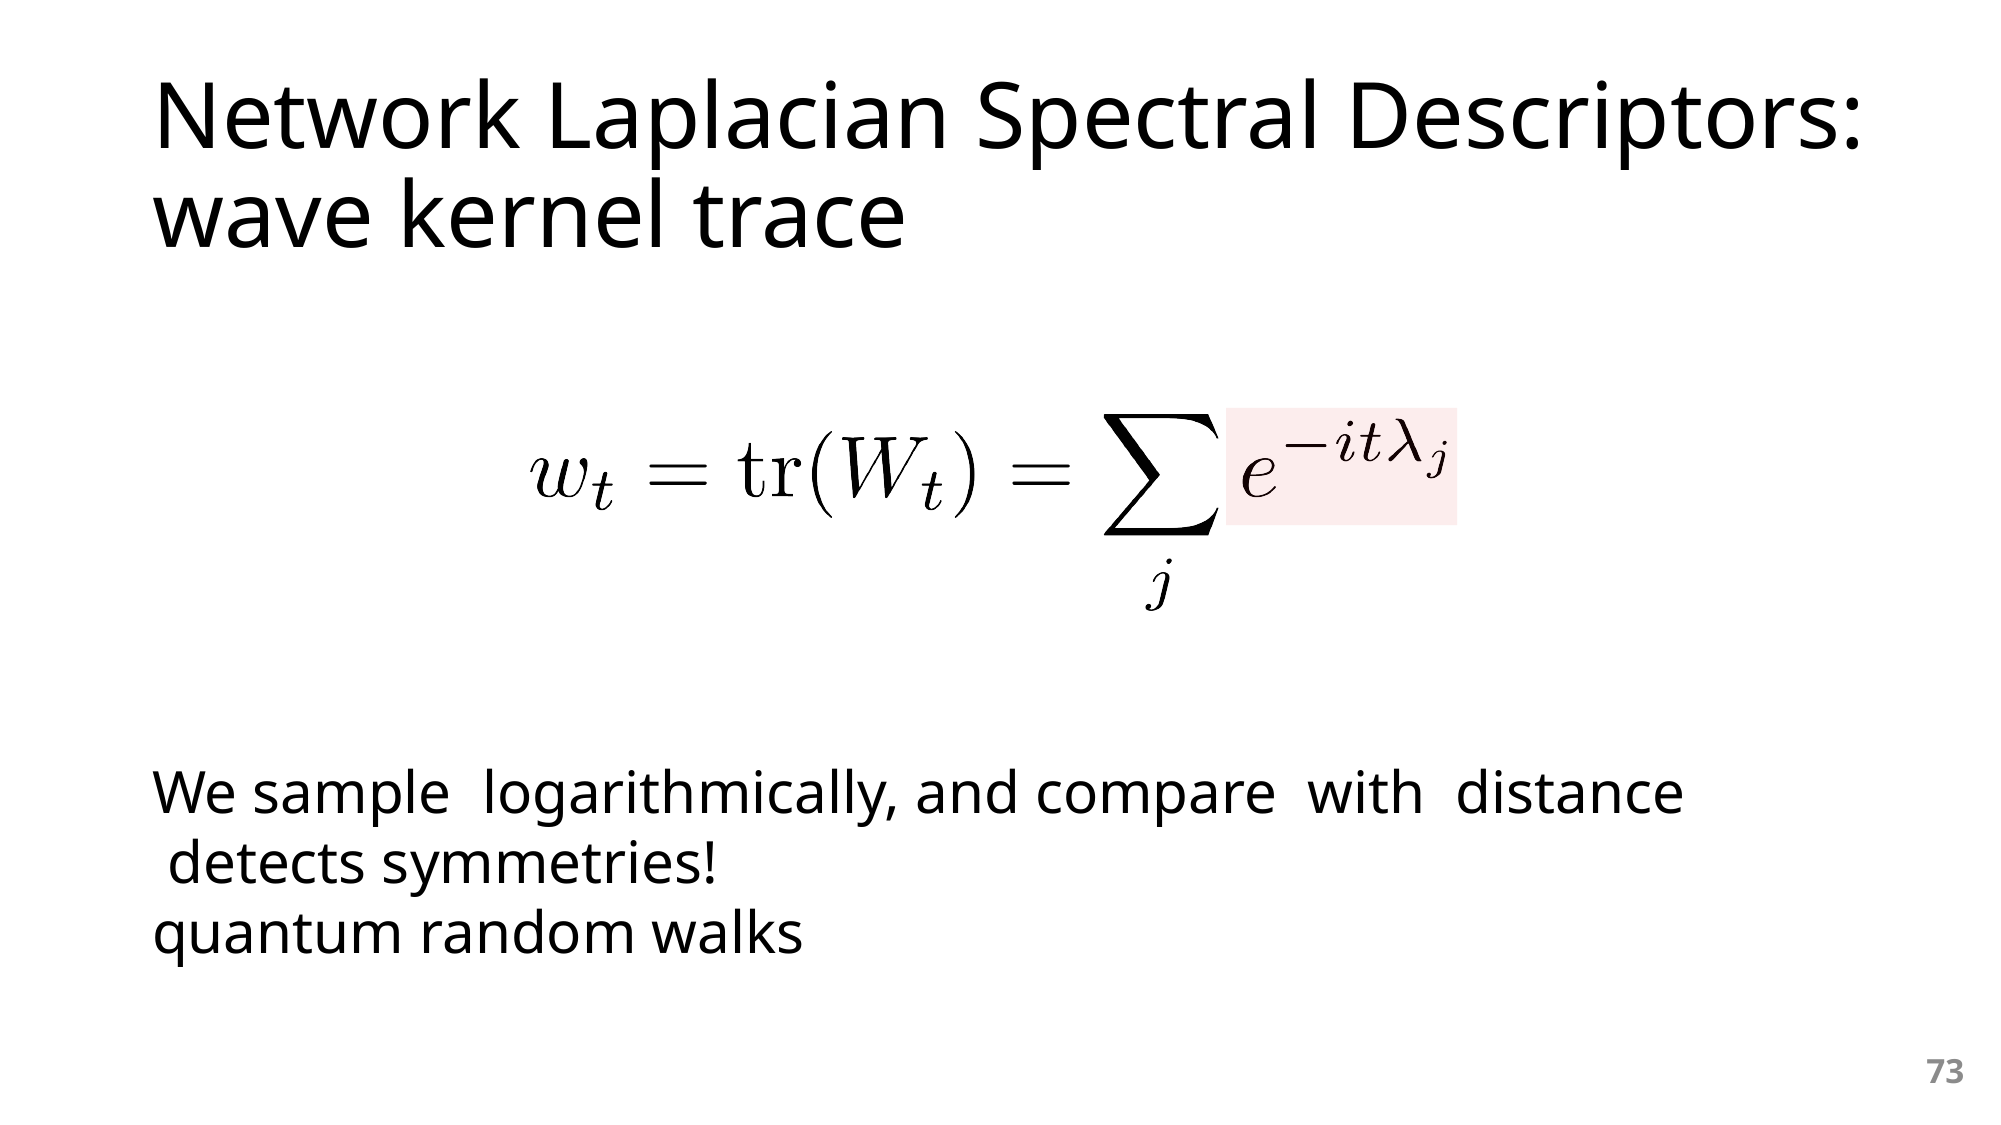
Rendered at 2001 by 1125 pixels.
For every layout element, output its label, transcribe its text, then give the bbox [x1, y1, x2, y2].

title Network Laplacian Spectral Descriptors: wave kernel trace [137, 59, 1906, 278]
slide_number 73 [1529, 1042, 1980, 1103]
picture [530, 414, 1447, 611]
text_box [1225, 407, 1458, 526]
